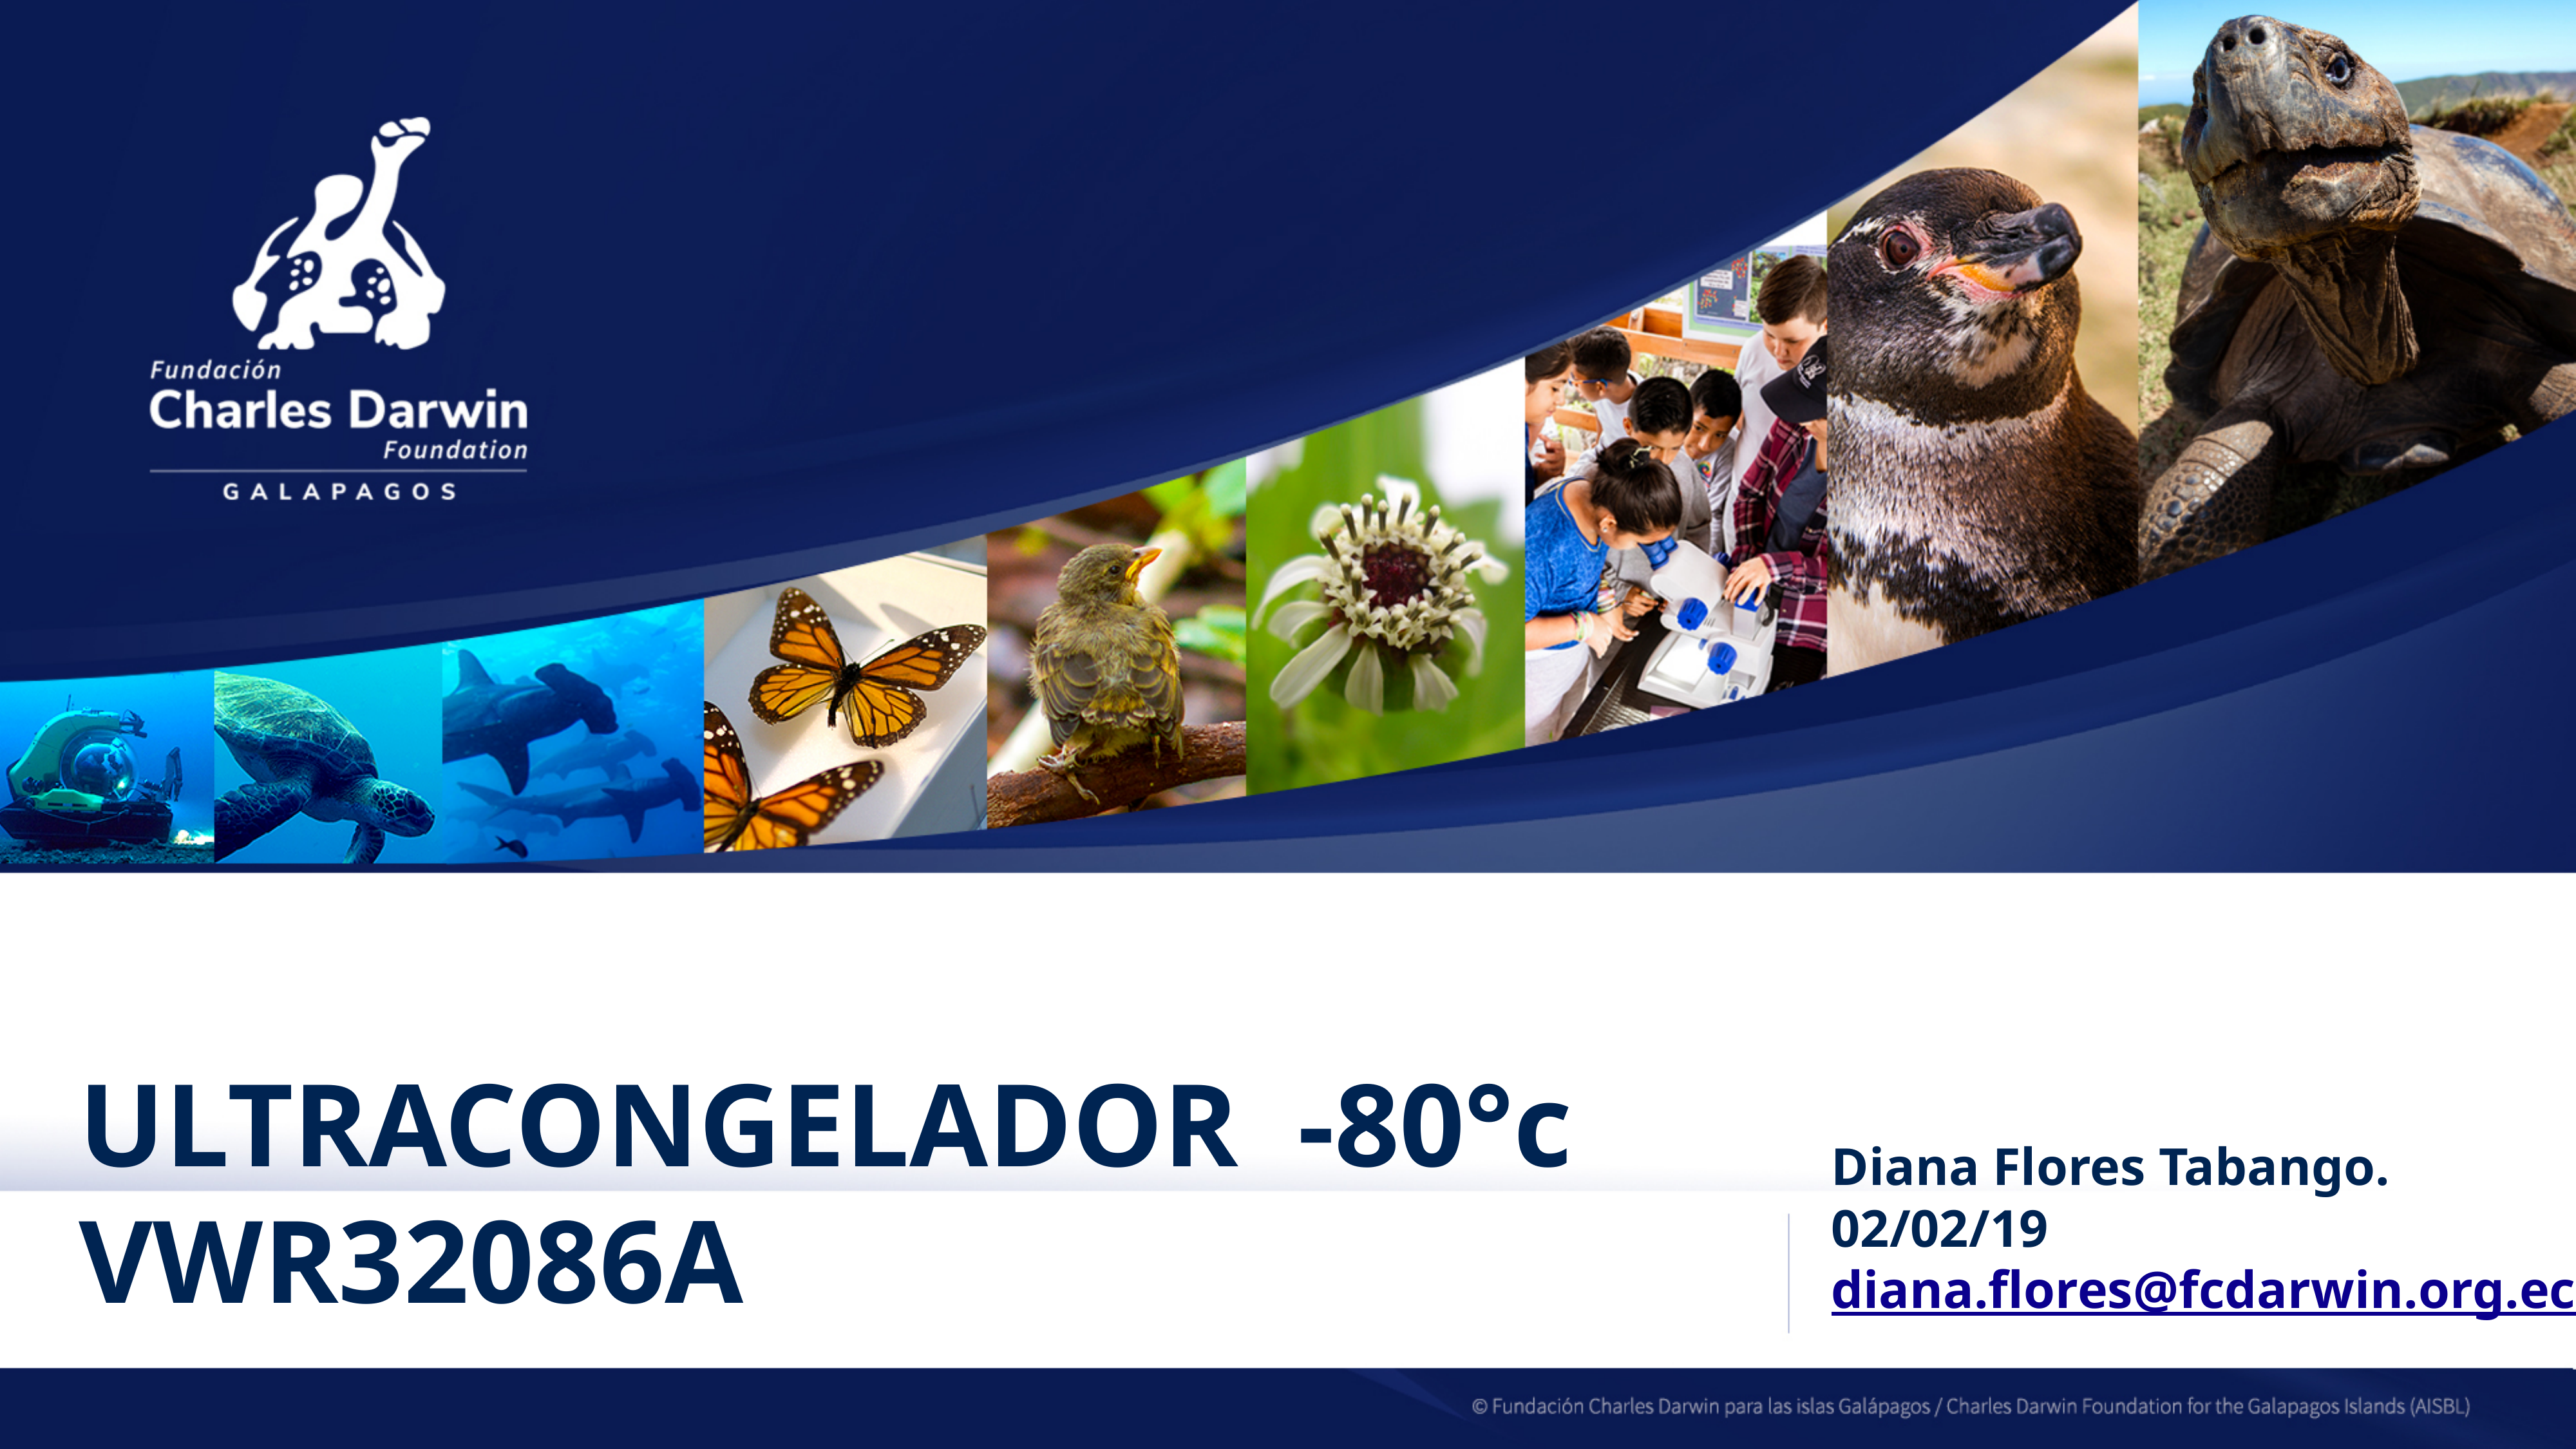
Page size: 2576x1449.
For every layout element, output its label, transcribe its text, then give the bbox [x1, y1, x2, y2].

picture [0, 0, 2576, 1449]
picture [100, 711, 117, 715]
picture [113, 739, 120, 744]
picture [67, 724, 70, 729]
picture [59, 724, 64, 727]
list Diana Flores Tabango. 02/02/19 diana.flores@fcdarwin.org.ec [1823, 1126, 2576, 1385]
title ULTRACONGELADOR -80°c VWR32086A [71, 1177, 1823, 1334]
picture [21, 790, 31, 794]
picture [88, 710, 99, 712]
